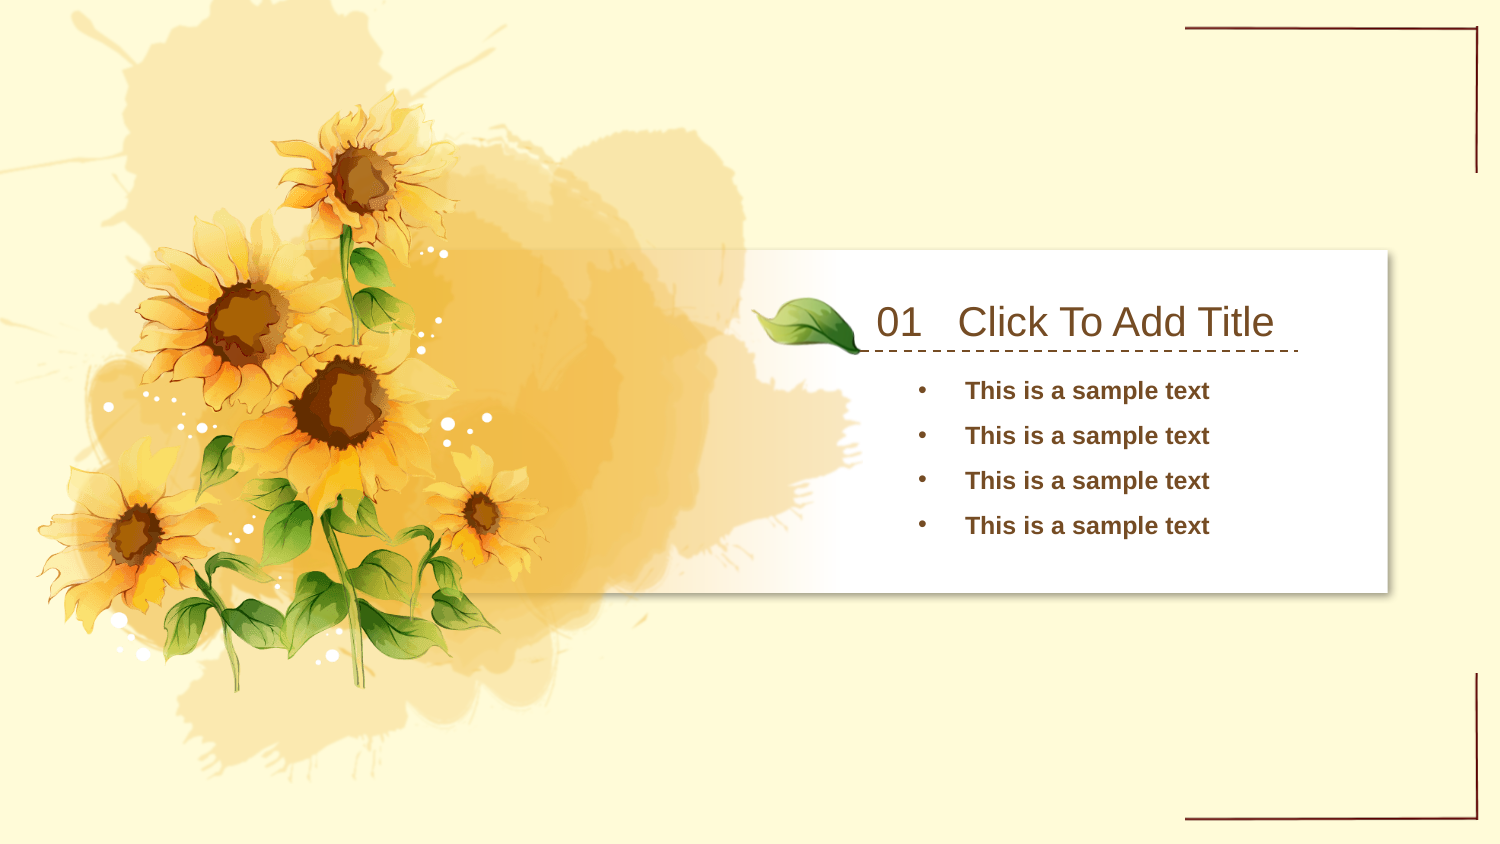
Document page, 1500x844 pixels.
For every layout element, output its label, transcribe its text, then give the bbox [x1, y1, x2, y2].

text_box This is a sample text This is a sample text This is a sample text This is a sample text [903, 352, 1276, 547]
text_box 01 Click To Add Title [863, 287, 1343, 353]
picture [0, 0, 1500, 844]
text_box [863, 250, 1389, 594]
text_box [0, 0, 863, 784]
picture [750, 287, 862, 374]
